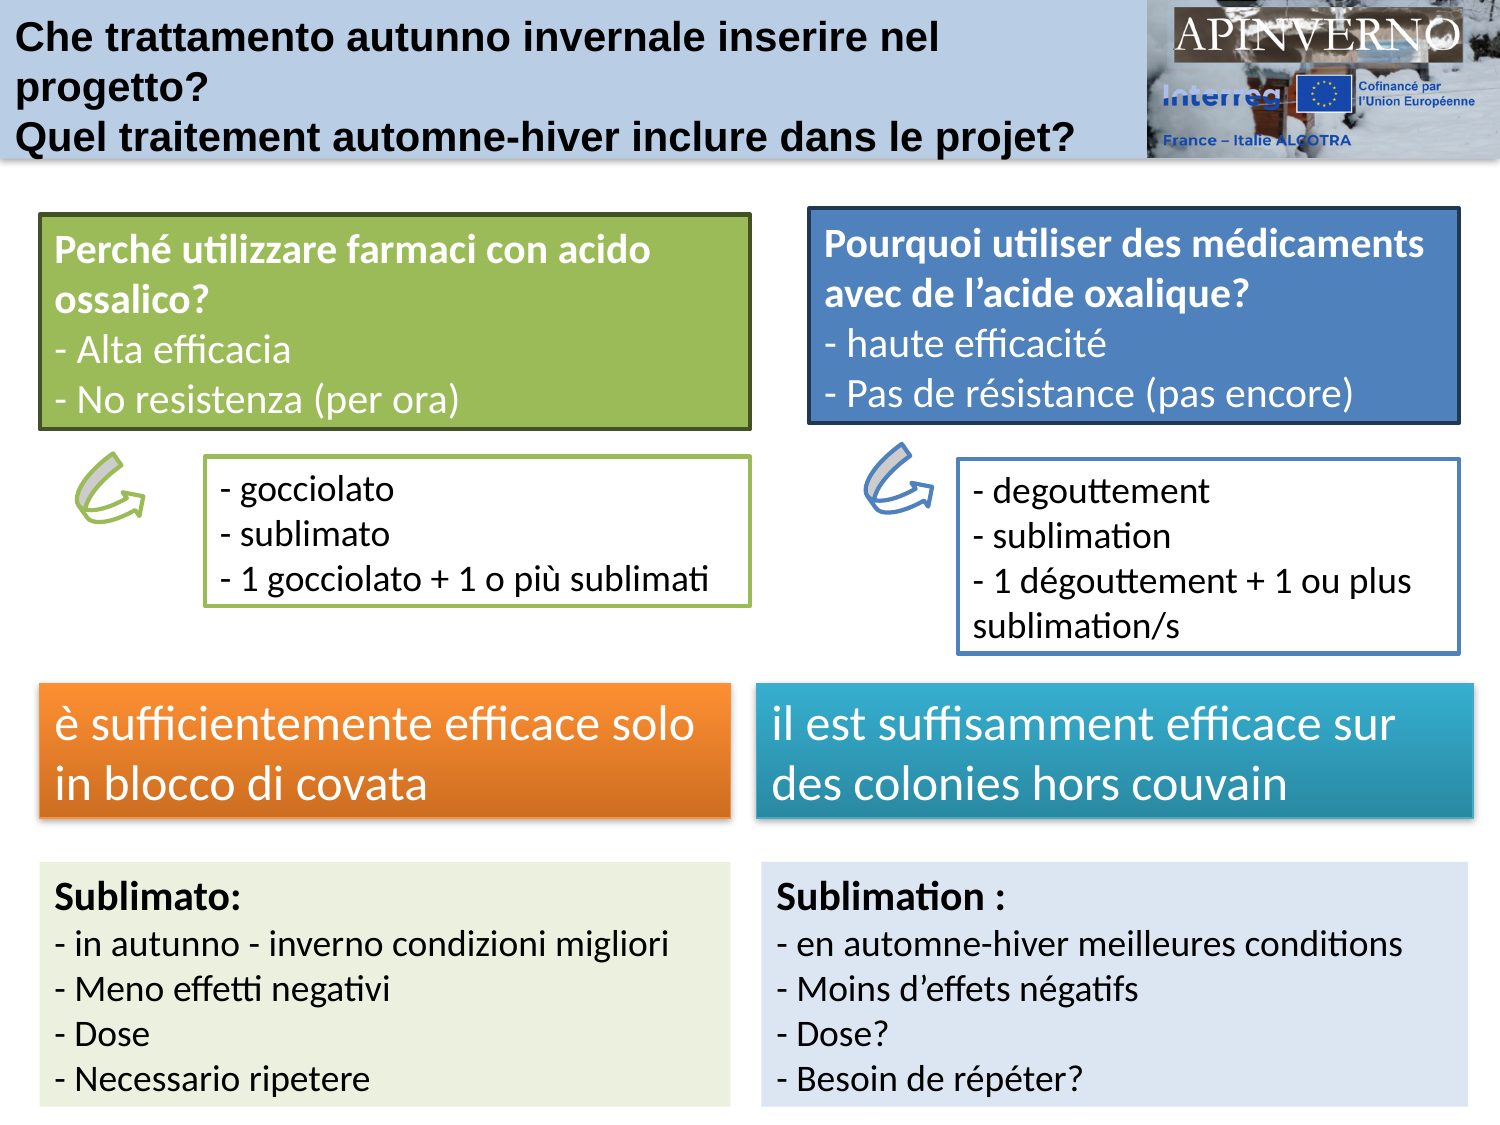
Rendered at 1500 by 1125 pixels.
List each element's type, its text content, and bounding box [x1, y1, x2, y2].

text_box - gocciolato - sublimato - 1 gocciolato + 1 o più sublimati [203, 454, 752, 608]
text_box Sublimato: - in autunno - inverno condizioni migliori - Meno effetti negativi - Dose - Necessario ripetere [39, 861, 731, 1107]
text_box Che trattamento autunno invernale inserire nel progetto? Quel traitement automne-hiver inclure dans le projet? [0, 2, 1145, 168]
text_box [74, 451, 146, 525]
picture [1147, 0, 1500, 158]
text_box il est suffisamment efficace sur des colonies hors couvain [756, 683, 1474, 819]
text_box Pourquoi utiliser des médicaments avec de l’acide oxalique? - haute efficacité - Pas de résistance (pas encore) [807, 206, 1461, 425]
text_box è sufficientemente efficace solo in blocco di covata [39, 683, 731, 819]
text_box Sublimation : - en automne-hiver meilleures conditions - Moins d’effets négatifs - Dose? - Besoin de répéter? [761, 861, 1469, 1107]
text_box Perché utilizzare farmaci con acido ossalico? - Alta efficacia - No resistenza (per ora) [38, 212, 752, 431]
text_box [863, 441, 935, 515]
text_box - degouttement - sublimation - 1 dégouttement + 1 ou plus sublimation/s [956, 457, 1461, 656]
